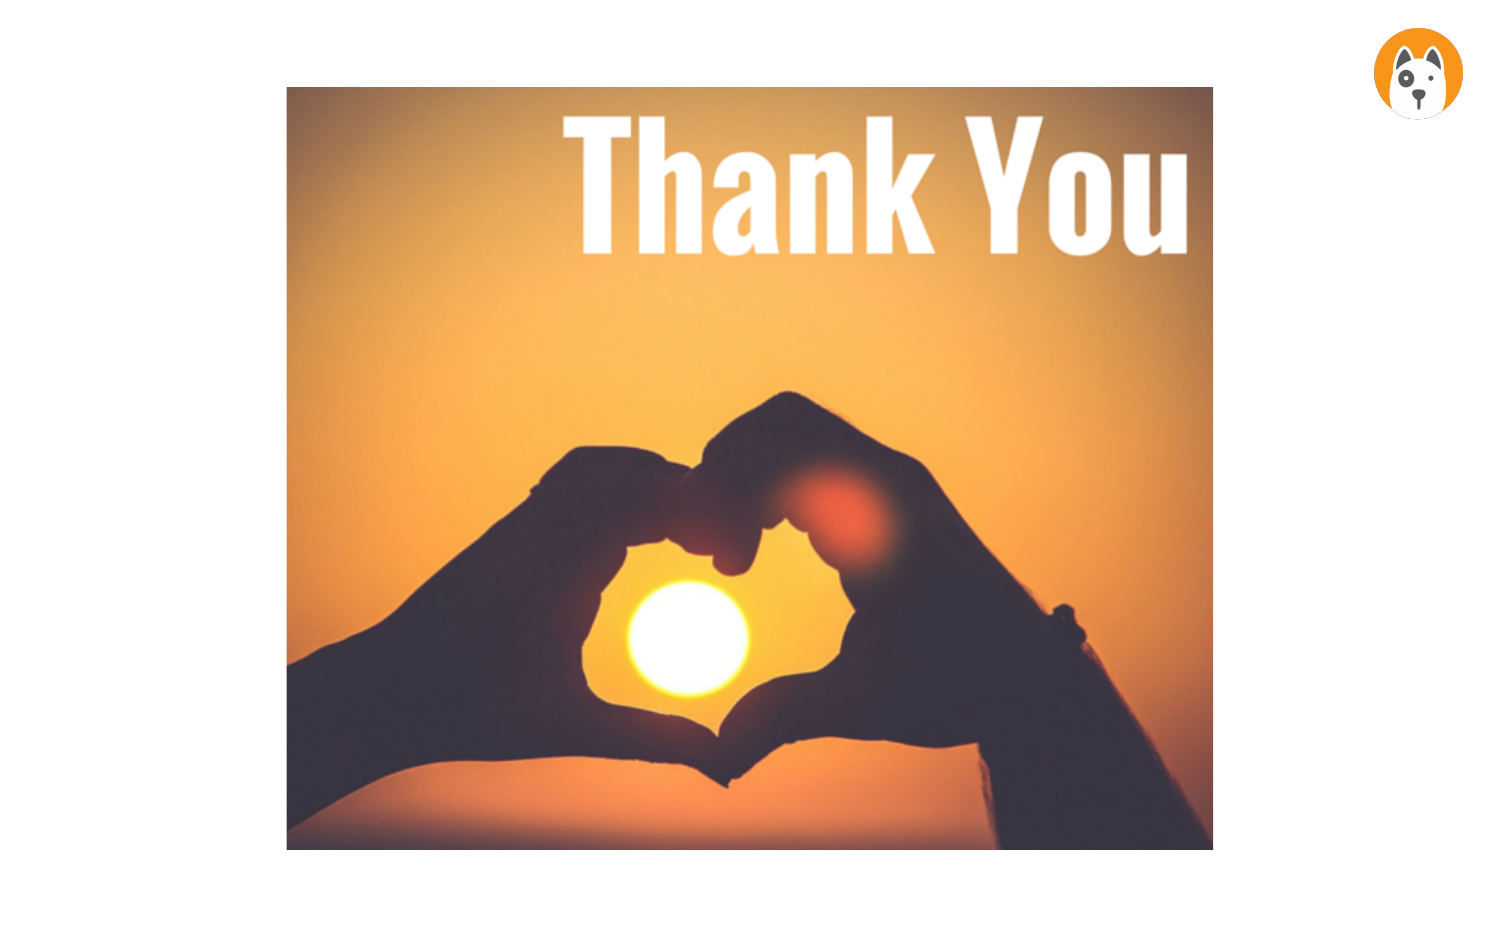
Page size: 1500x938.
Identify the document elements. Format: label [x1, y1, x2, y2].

picture [286, 87, 1214, 850]
picture [1356, 17, 1480, 131]
